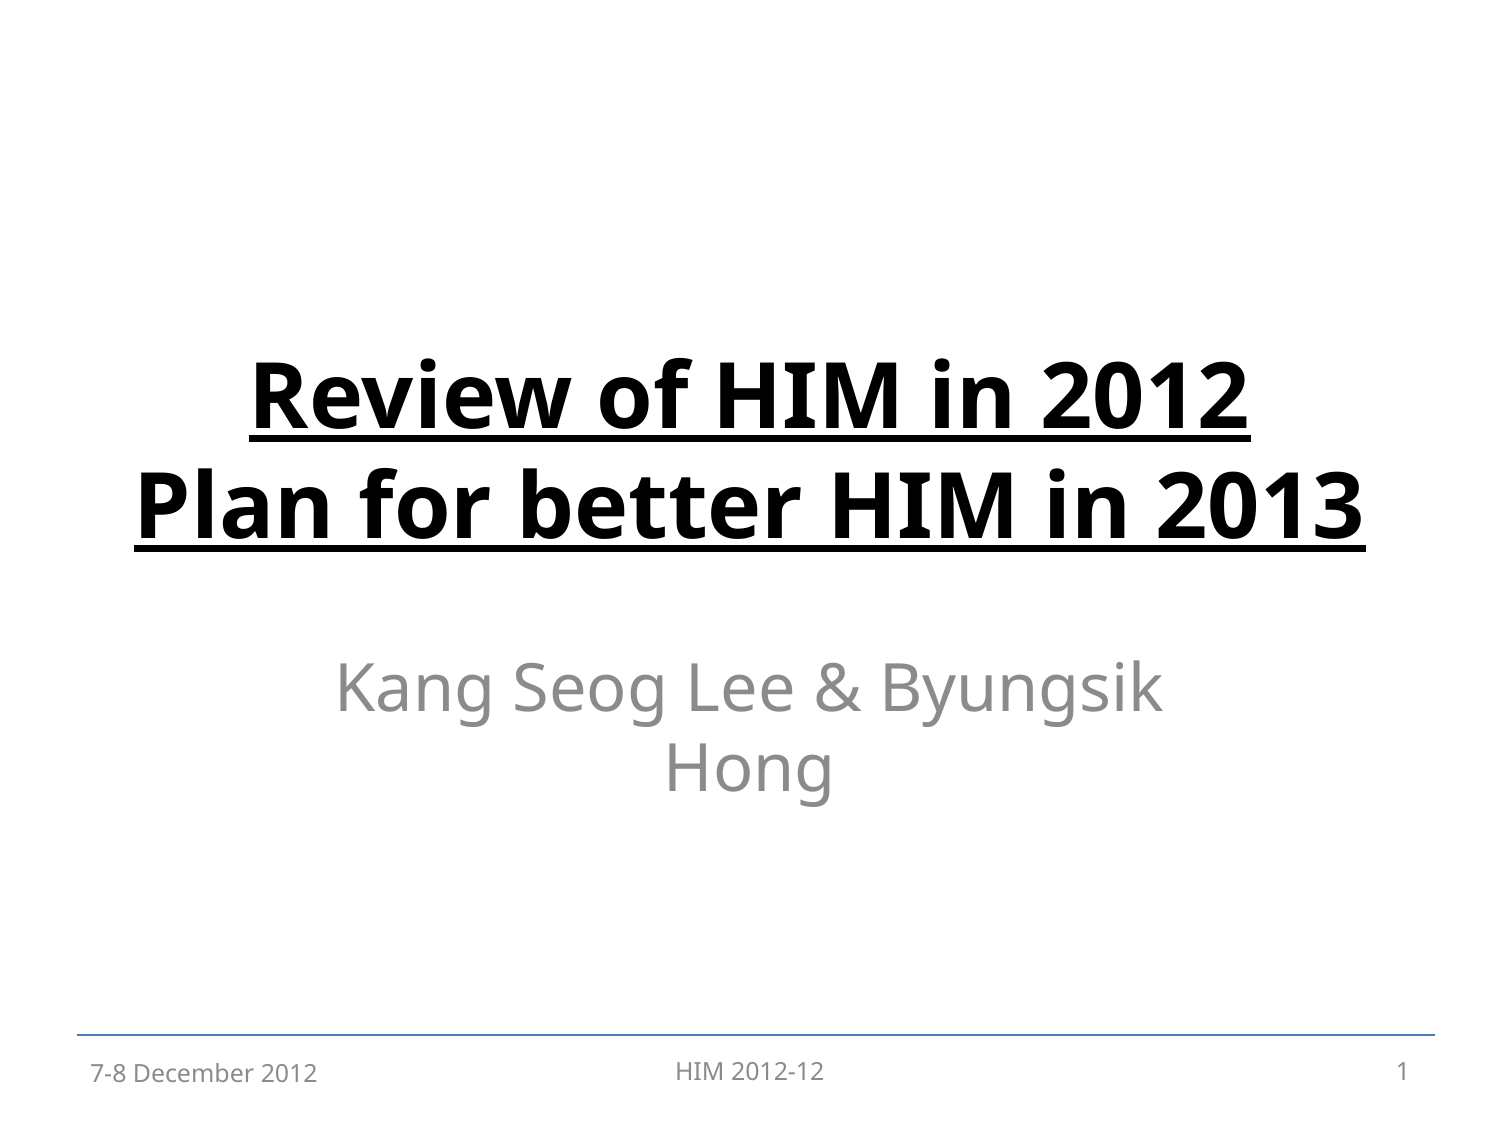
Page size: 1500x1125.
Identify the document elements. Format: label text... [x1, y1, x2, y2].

slide_number 1 [1074, 1042, 1425, 1103]
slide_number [75, 1042, 425, 1103]
subtitle Kang Seog Lee & Byungsik Hong [225, 637, 1275, 925]
title Review of HIM in 2012 Plan for better HIM in 2013 [112, 302, 1388, 591]
footer HIM 2012-12 [512, 1042, 988, 1103]
